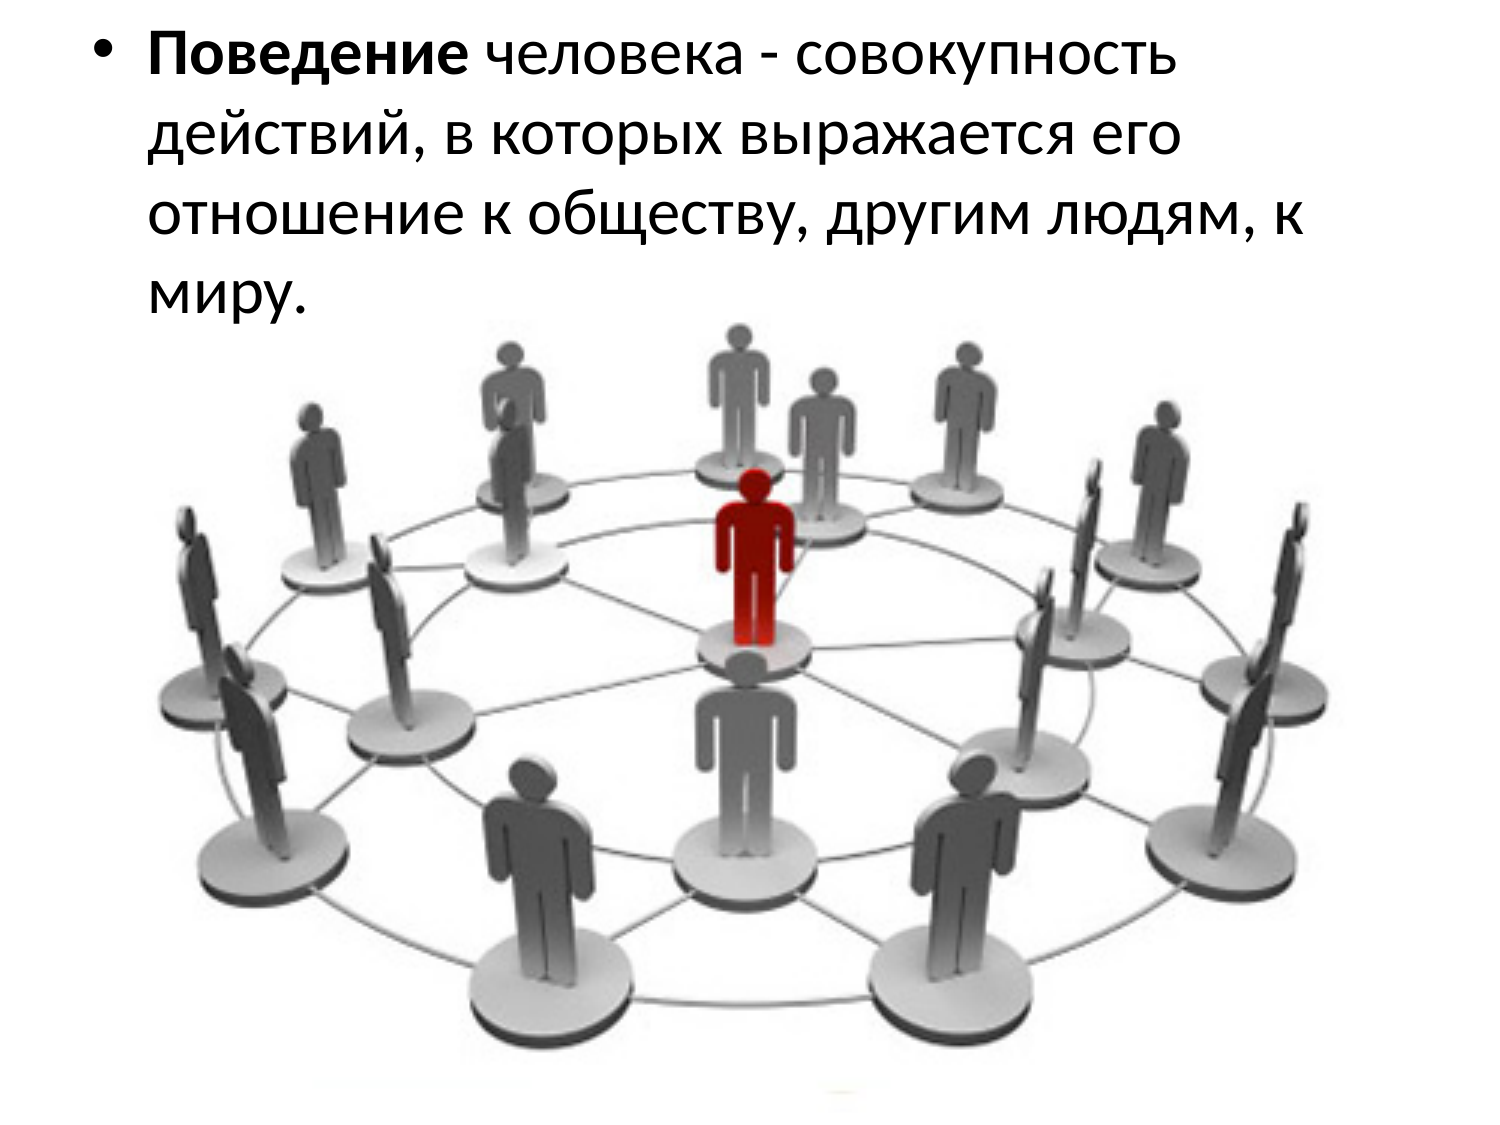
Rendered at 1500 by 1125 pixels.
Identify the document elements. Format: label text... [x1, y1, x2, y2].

list Поведение человека - совокупность действий, в которых выражается его отношение к обществу, другим людям, к миру. [76, 0, 1427, 421]
picture [147, 225, 1347, 1125]
